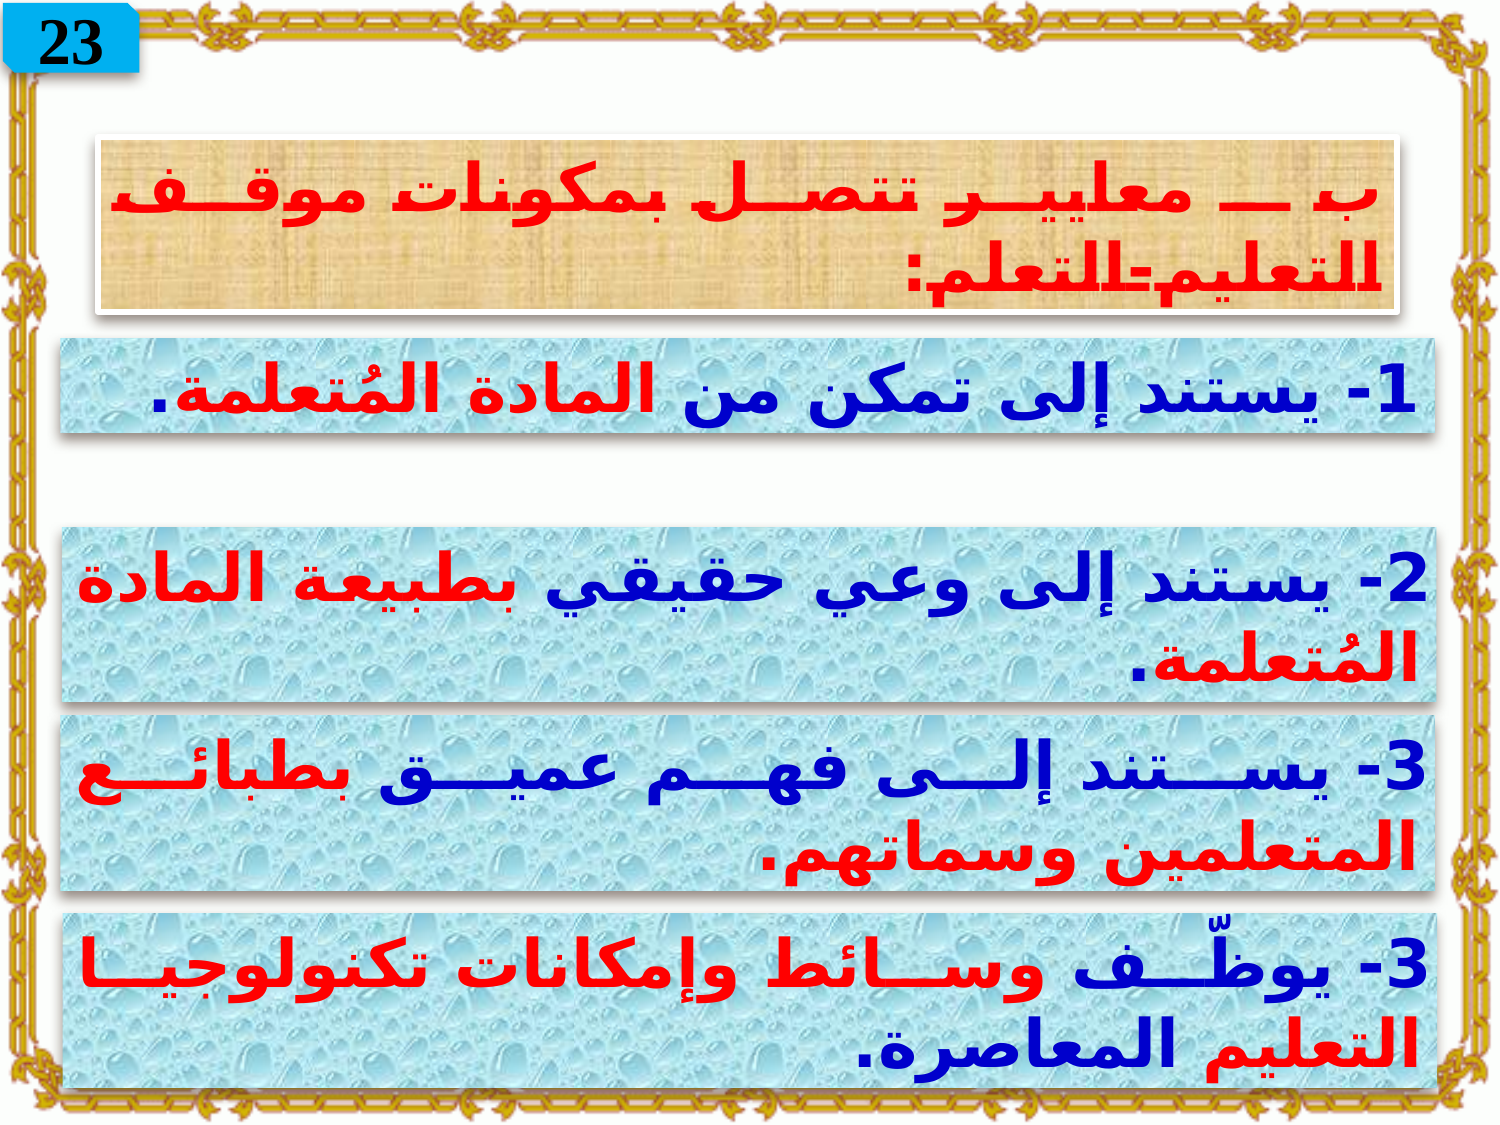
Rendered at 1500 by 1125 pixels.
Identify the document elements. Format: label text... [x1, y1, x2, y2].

text_box 3- يستند إلى فهم عميق بطبائع المتعلمين وسماتهم. [60, 715, 1435, 891]
text_box 1- يستند إلى تمكن من المادة المُتعلمة. [60, 338, 1435, 433]
text_box 2- يستند إلى وعي حقيقي بطبيعة المادة المُتعلمة. [61, 527, 1437, 702]
text_box ب ـ معايير تتصل بمكونات موقف التعليم-التعلم: [95, 134, 1400, 315]
text_box 23 [2, 2, 140, 73]
picture [0, 0, 1500, 1125]
text_box 3- يوظّف وسائط وإمكانات تكنولوجيا التعليم المعاصرة. [62, 913, 1438, 1088]
